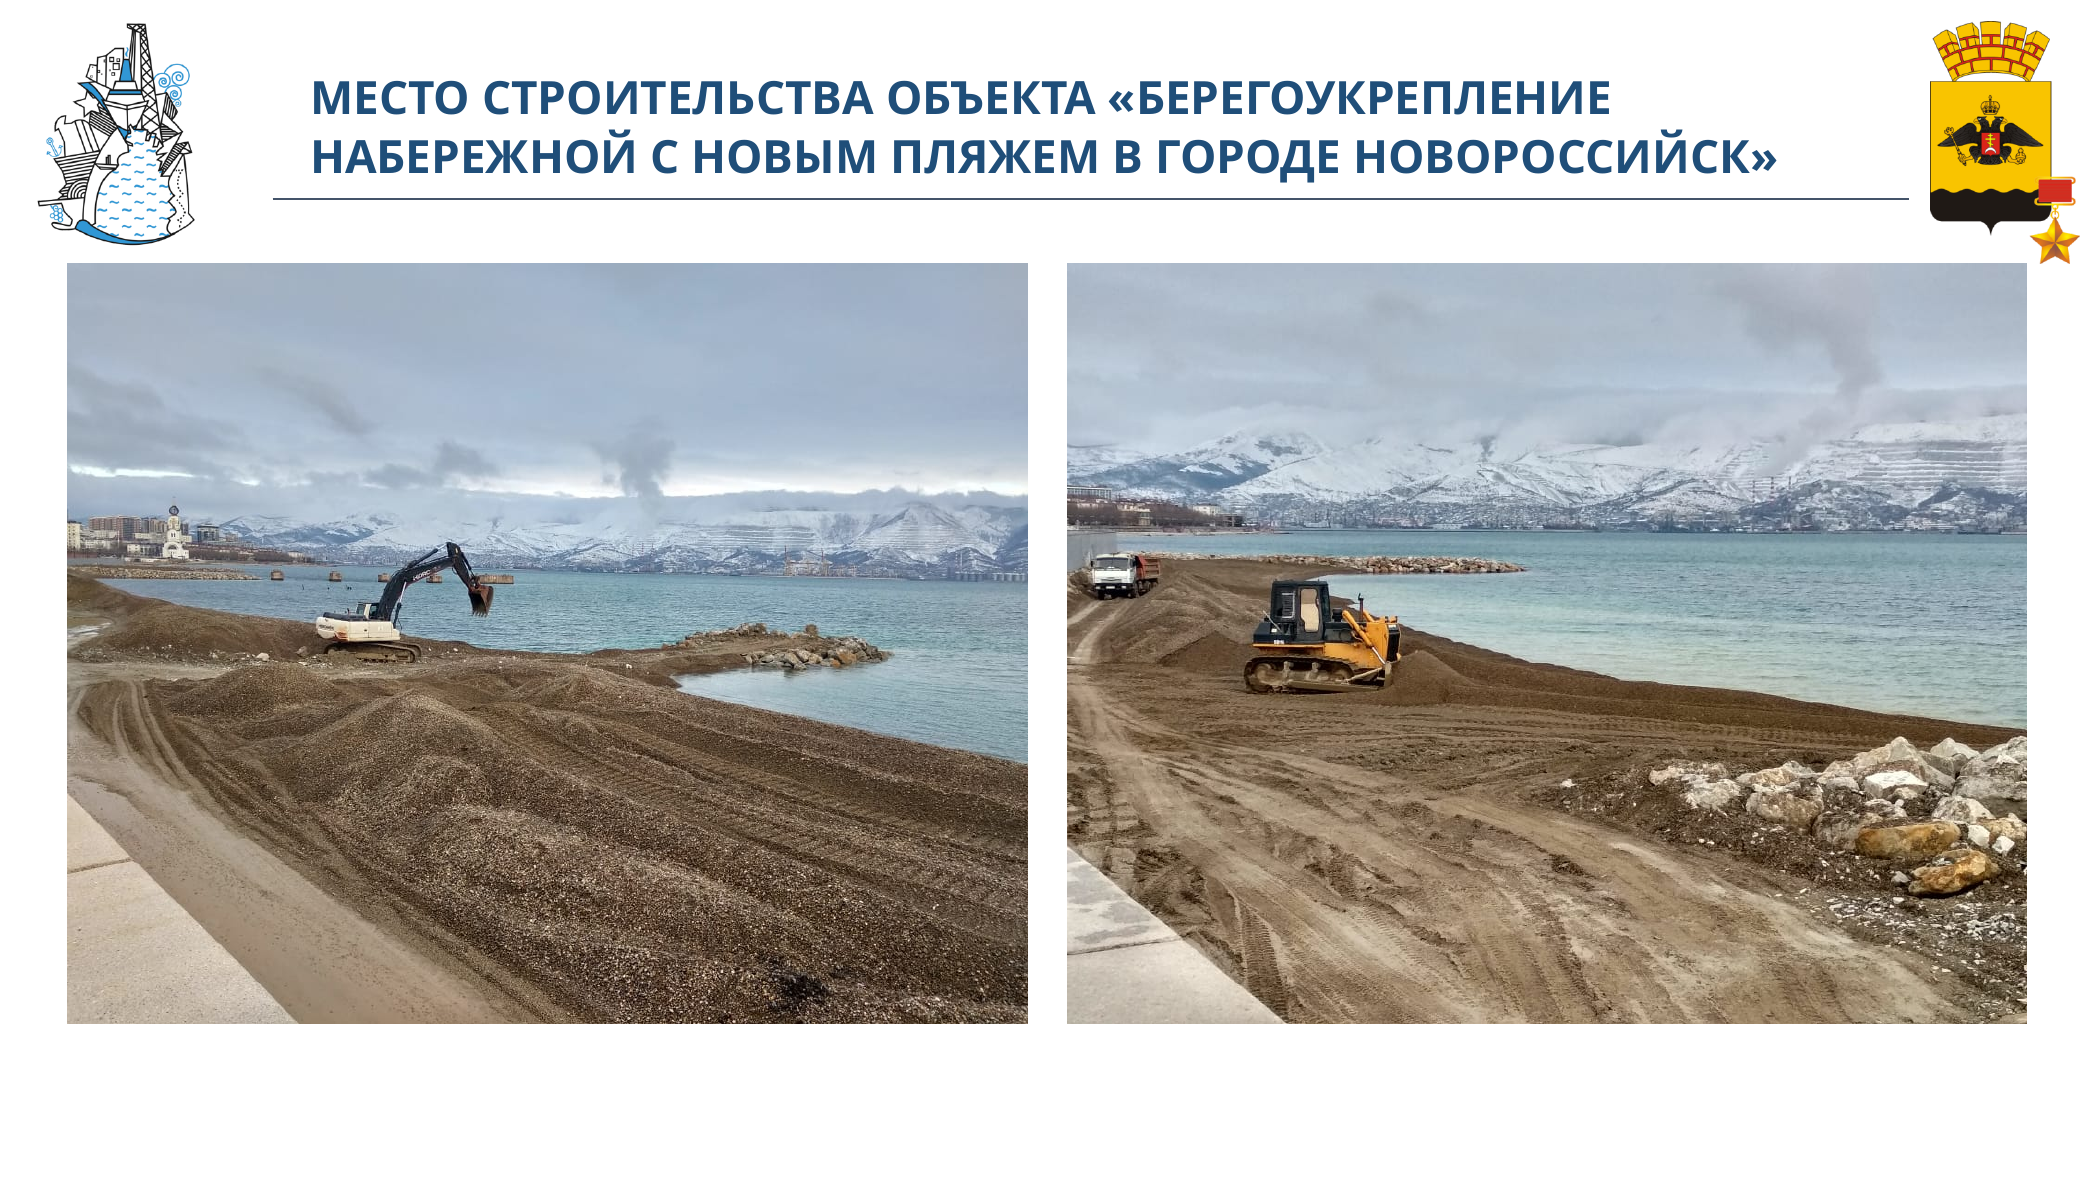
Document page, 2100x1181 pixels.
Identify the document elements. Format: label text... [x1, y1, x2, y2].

text_box МЕСТО СТРОИТЕЛЬСТВА ОБЪЕКТА «БЕРЕГОУКРЕПЛЕНИЕ НАБЕРЕЖНОЙ С НОВЫМ ПЛЯЖЕМ В ГОРОДЕ НОВОРОССИЙСК» [295, 57, 1870, 191]
picture [67, 263, 1028, 1024]
picture [1067, 21, 2080, 1024]
picture [33, 19, 197, 246]
